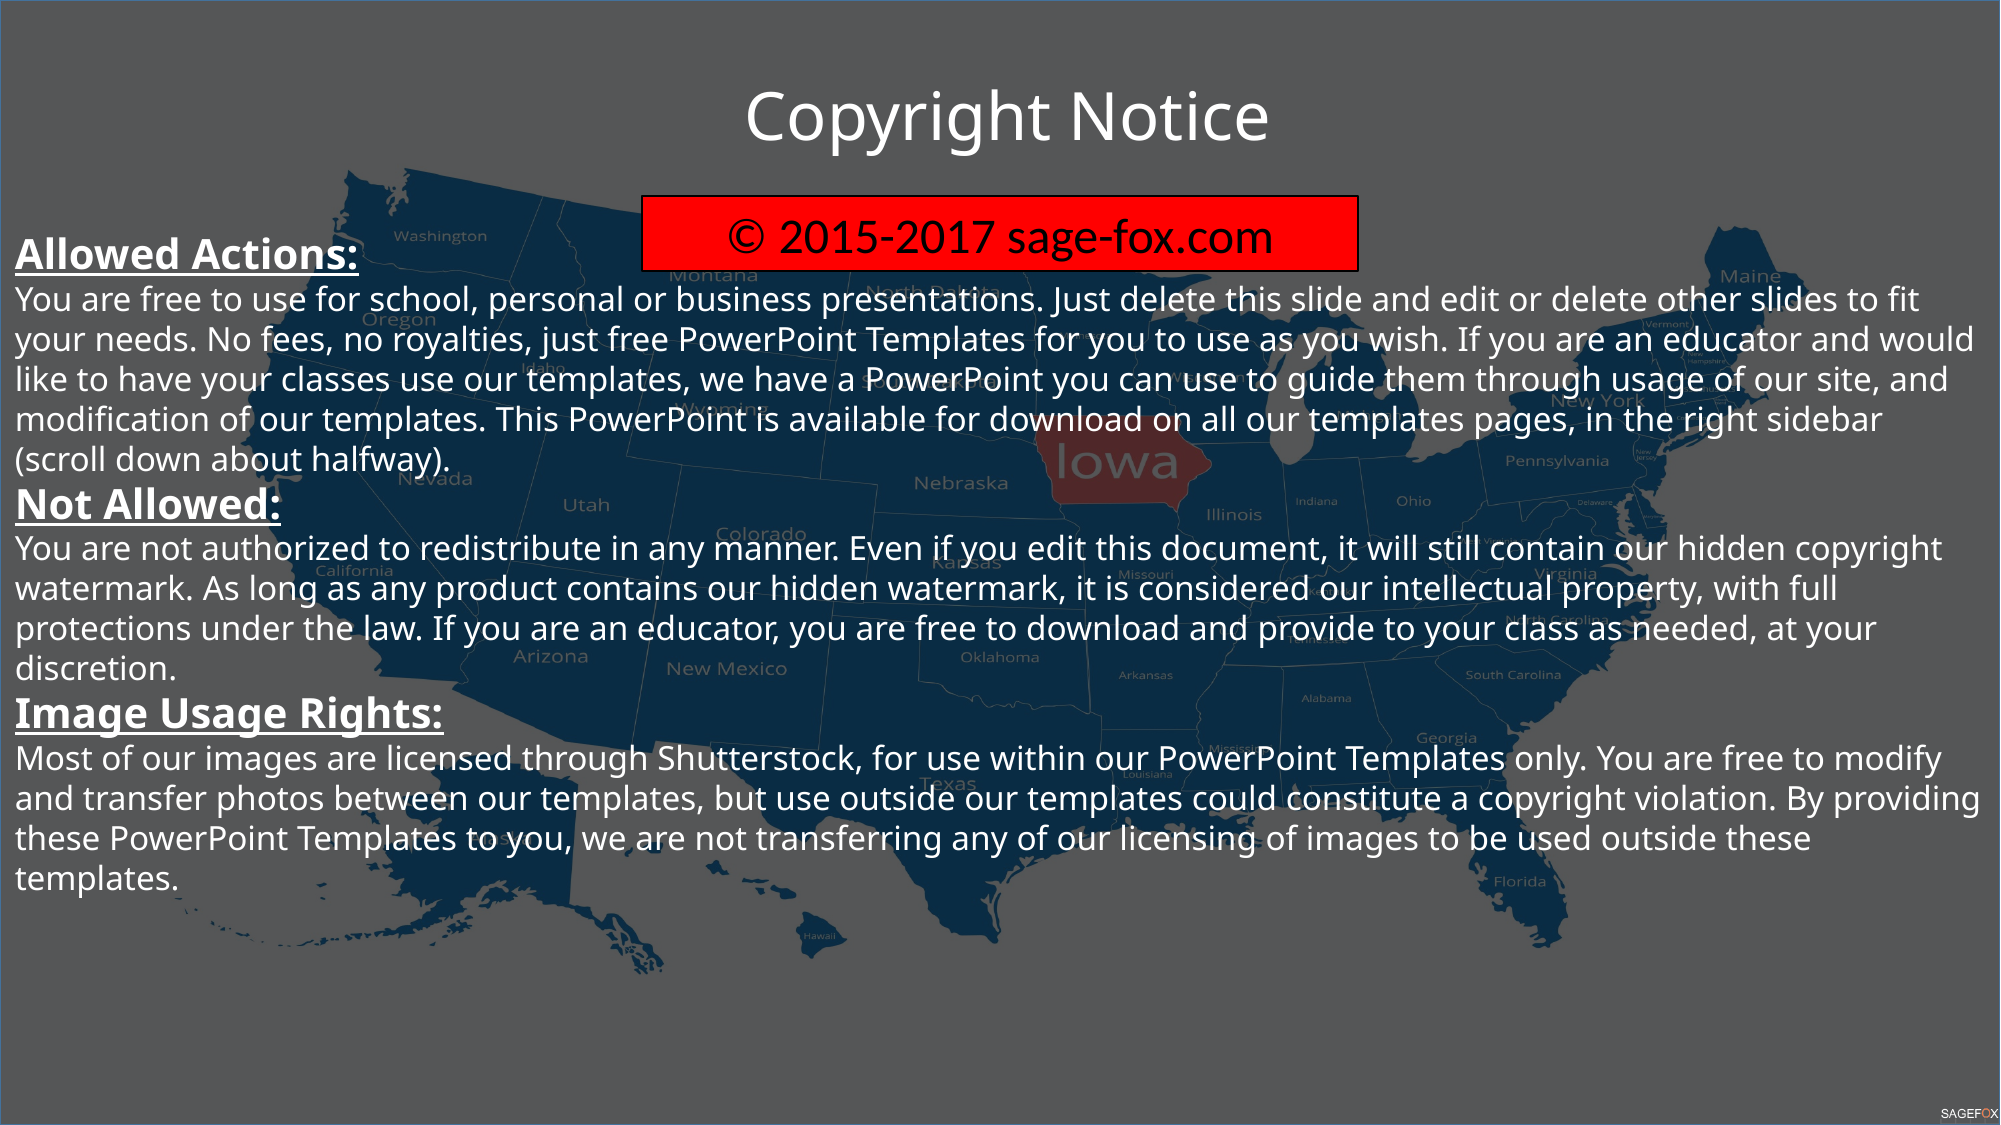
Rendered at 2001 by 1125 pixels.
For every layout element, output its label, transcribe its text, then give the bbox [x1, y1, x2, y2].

text_box Allowed Actions: You are free to use for school, personal or business presentations. Just delete this slide and edit or delete other slides to fit your needs. No fees, no royalties, just free PowerPoint Templates for you to use as you wish. If you are an educator and would like to have your classes use our templates, we have a PowerPoint you can use to guide them through usage of our site, and modification of our templates. This PowerPoint is available for download on all our templates pages, in the right sidebar (scroll down about halfway). Not Allowed: You are not authorized to redistribute in any manner. Even if you edit this document, it will still contain our hidden copyright watermark. As long as any product contains our hidden watermark, it is considered our intellectual property, with full protections under the law. If you are an educator, you are free to download and provide to your class as needed, at your discretion. Image Usage Rights: Most of our images are licensed through Shutterstock, for use within our PowerPoint Templates only. You are free to modify and transfer photos between our templates, but use outside our templates could constitute a copyright violation. By providing these PowerPoint Templates to you, we are not transferring any of our licensing of images to be used outside these templates. [0, 0, 2000, 1125]
text_box © 2015-2017 sage-fox.com [641, 196, 1358, 272]
title Copyright Notice [493, 60, 1524, 178]
